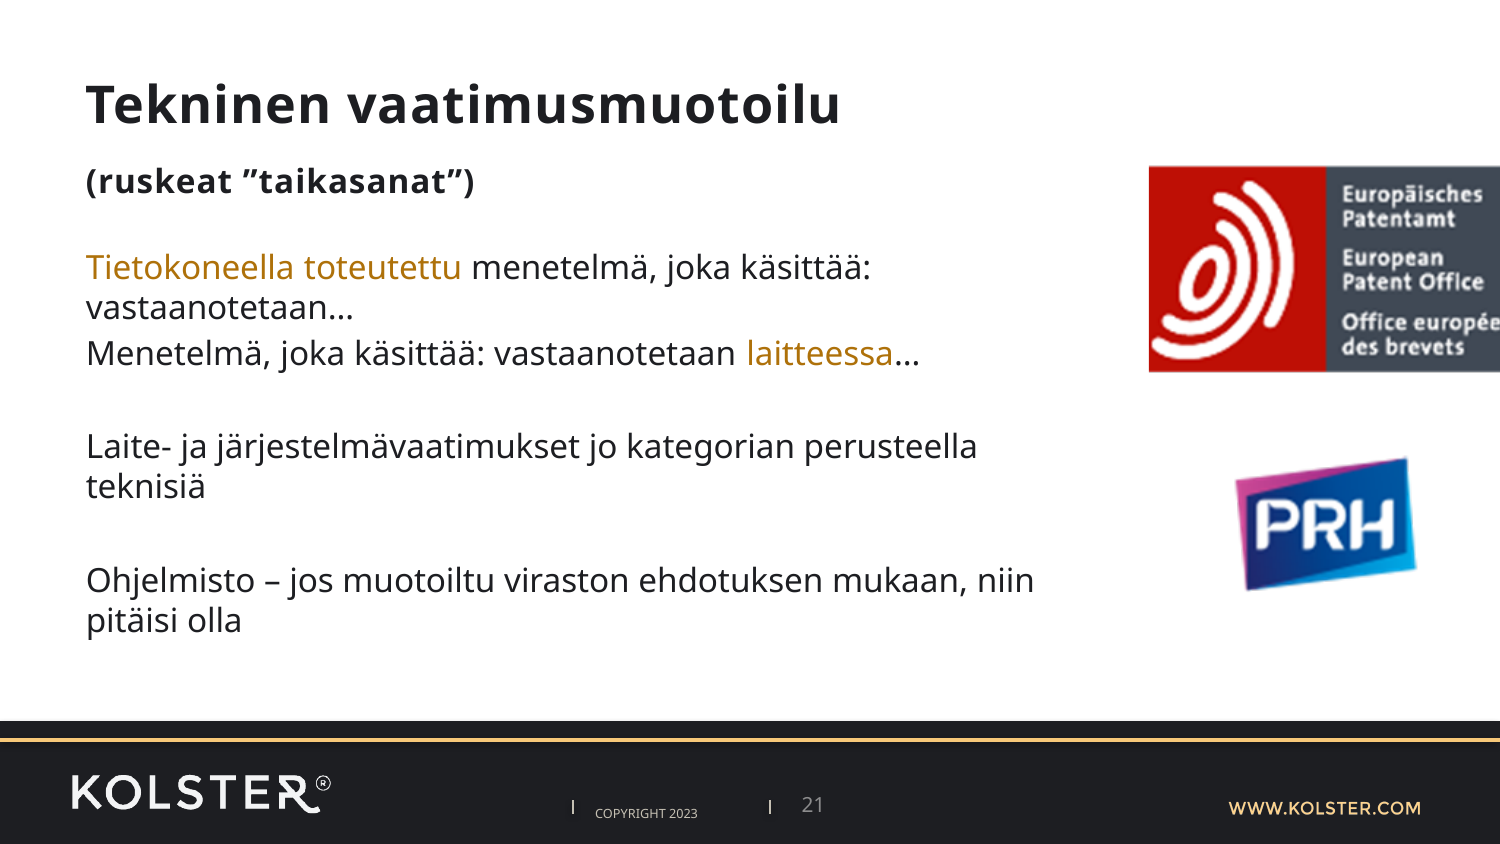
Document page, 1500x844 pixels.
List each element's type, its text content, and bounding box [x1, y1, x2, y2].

slide_number [786, 793, 890, 827]
list Tietokoneella toteutettu menetelmä, joka käsittää: vastaanotetaan… Menetelmä, joka käsittää: vastaanotetaan laitteessa… Laite- ja järjestelmävaatimukset jo kategorian perusteella teknisiä Ohjelmisto – jos muotoiltu viraston ehdotuksen mukaan, niin pitäisi olla [71, 238, 1084, 680]
list (ruskeat ”taikasanat”) [71, 153, 1084, 200]
picture [1228, 799, 1422, 819]
title Tekninen vaatimusmuotoilu [71, 64, 1143, 139]
picture [68, 771, 334, 816]
picture [1148, 0, 1500, 721]
